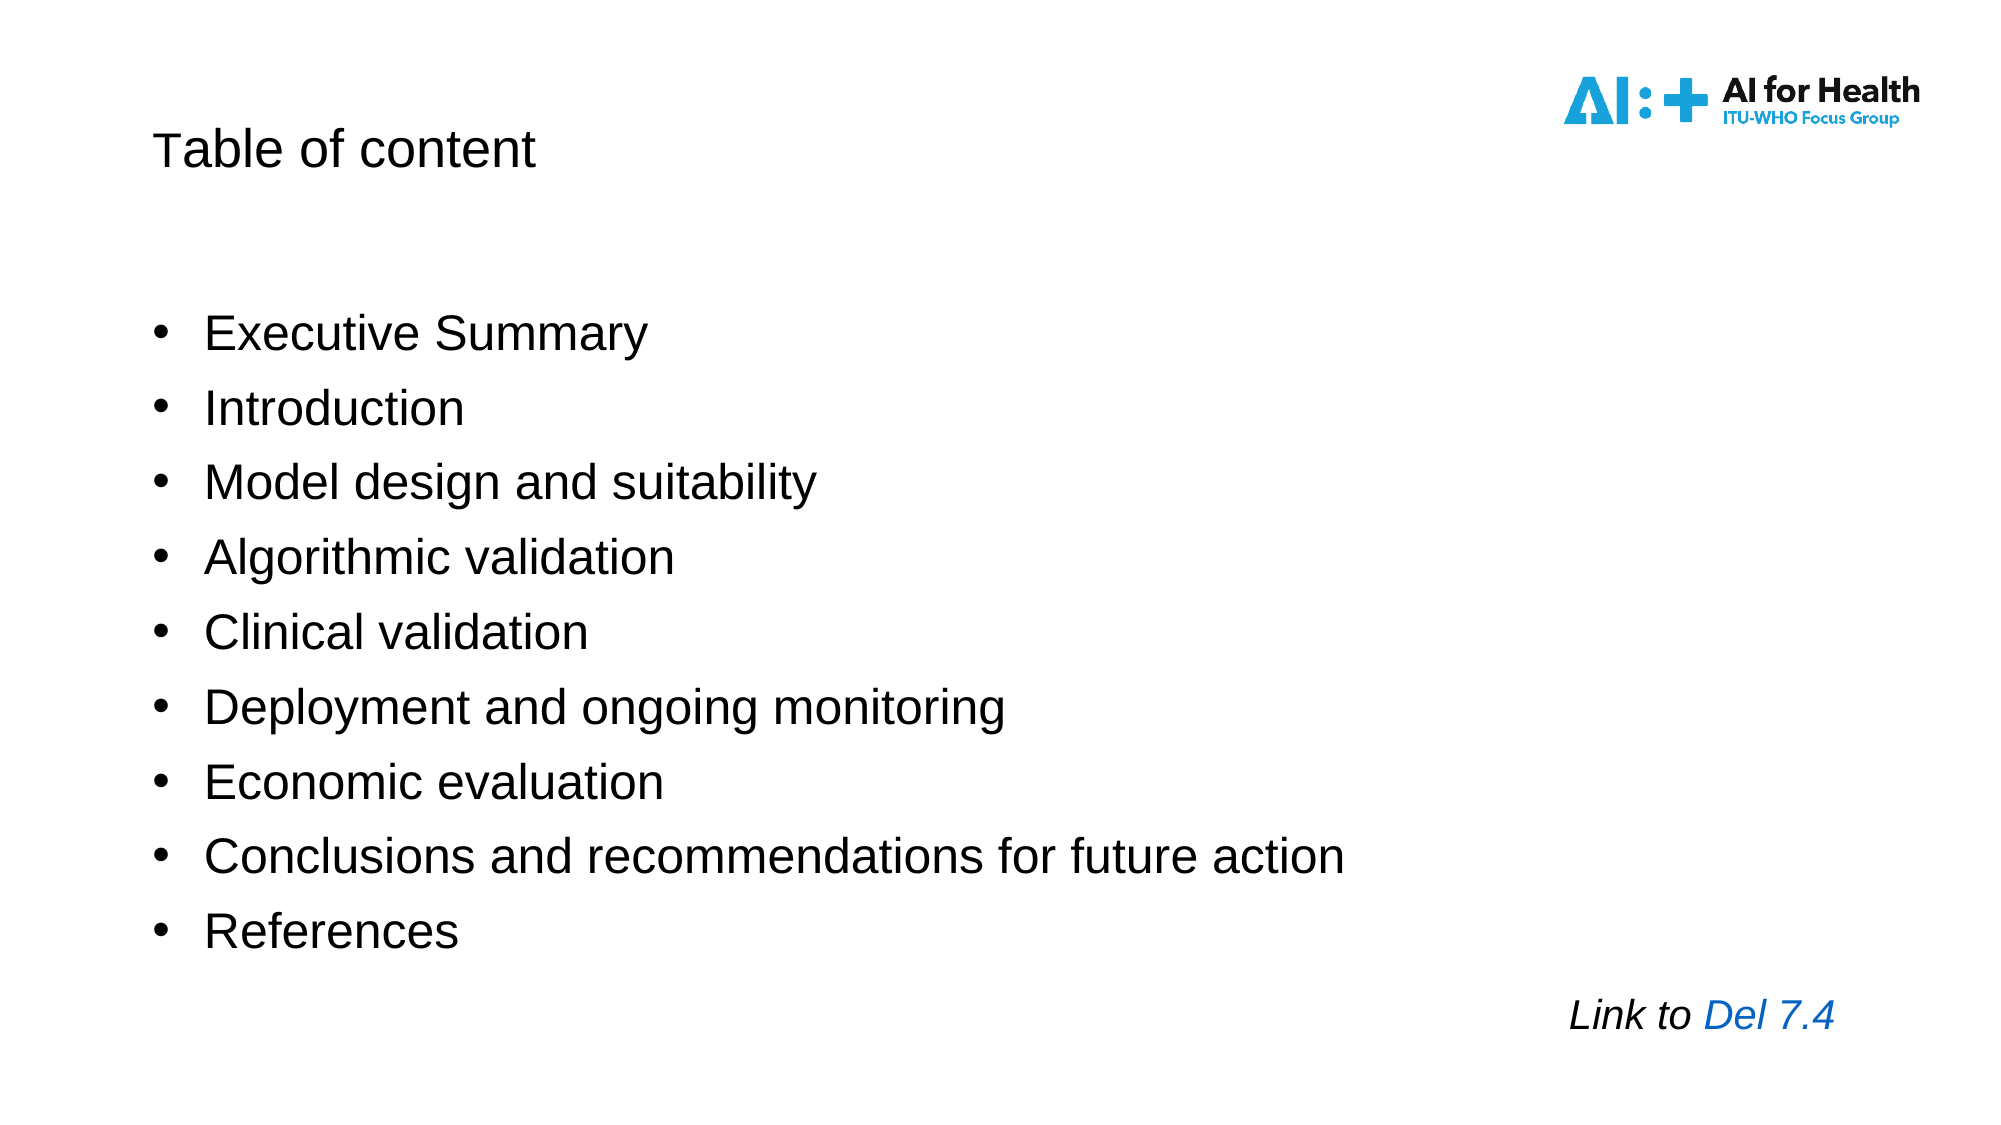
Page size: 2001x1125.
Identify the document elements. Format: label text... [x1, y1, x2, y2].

picture [1554, 59, 1946, 140]
title Table of content [137, 59, 2000, 278]
text_box Link to Del 7.4 [1554, 980, 1922, 1046]
list Executive Summary Introduction Model design and suitability Algorithmic validation Clinical validation Deployment and ongoing monitoring Economic evaluation Conclusions and recommendations for future action References [137, 299, 1863, 1014]
